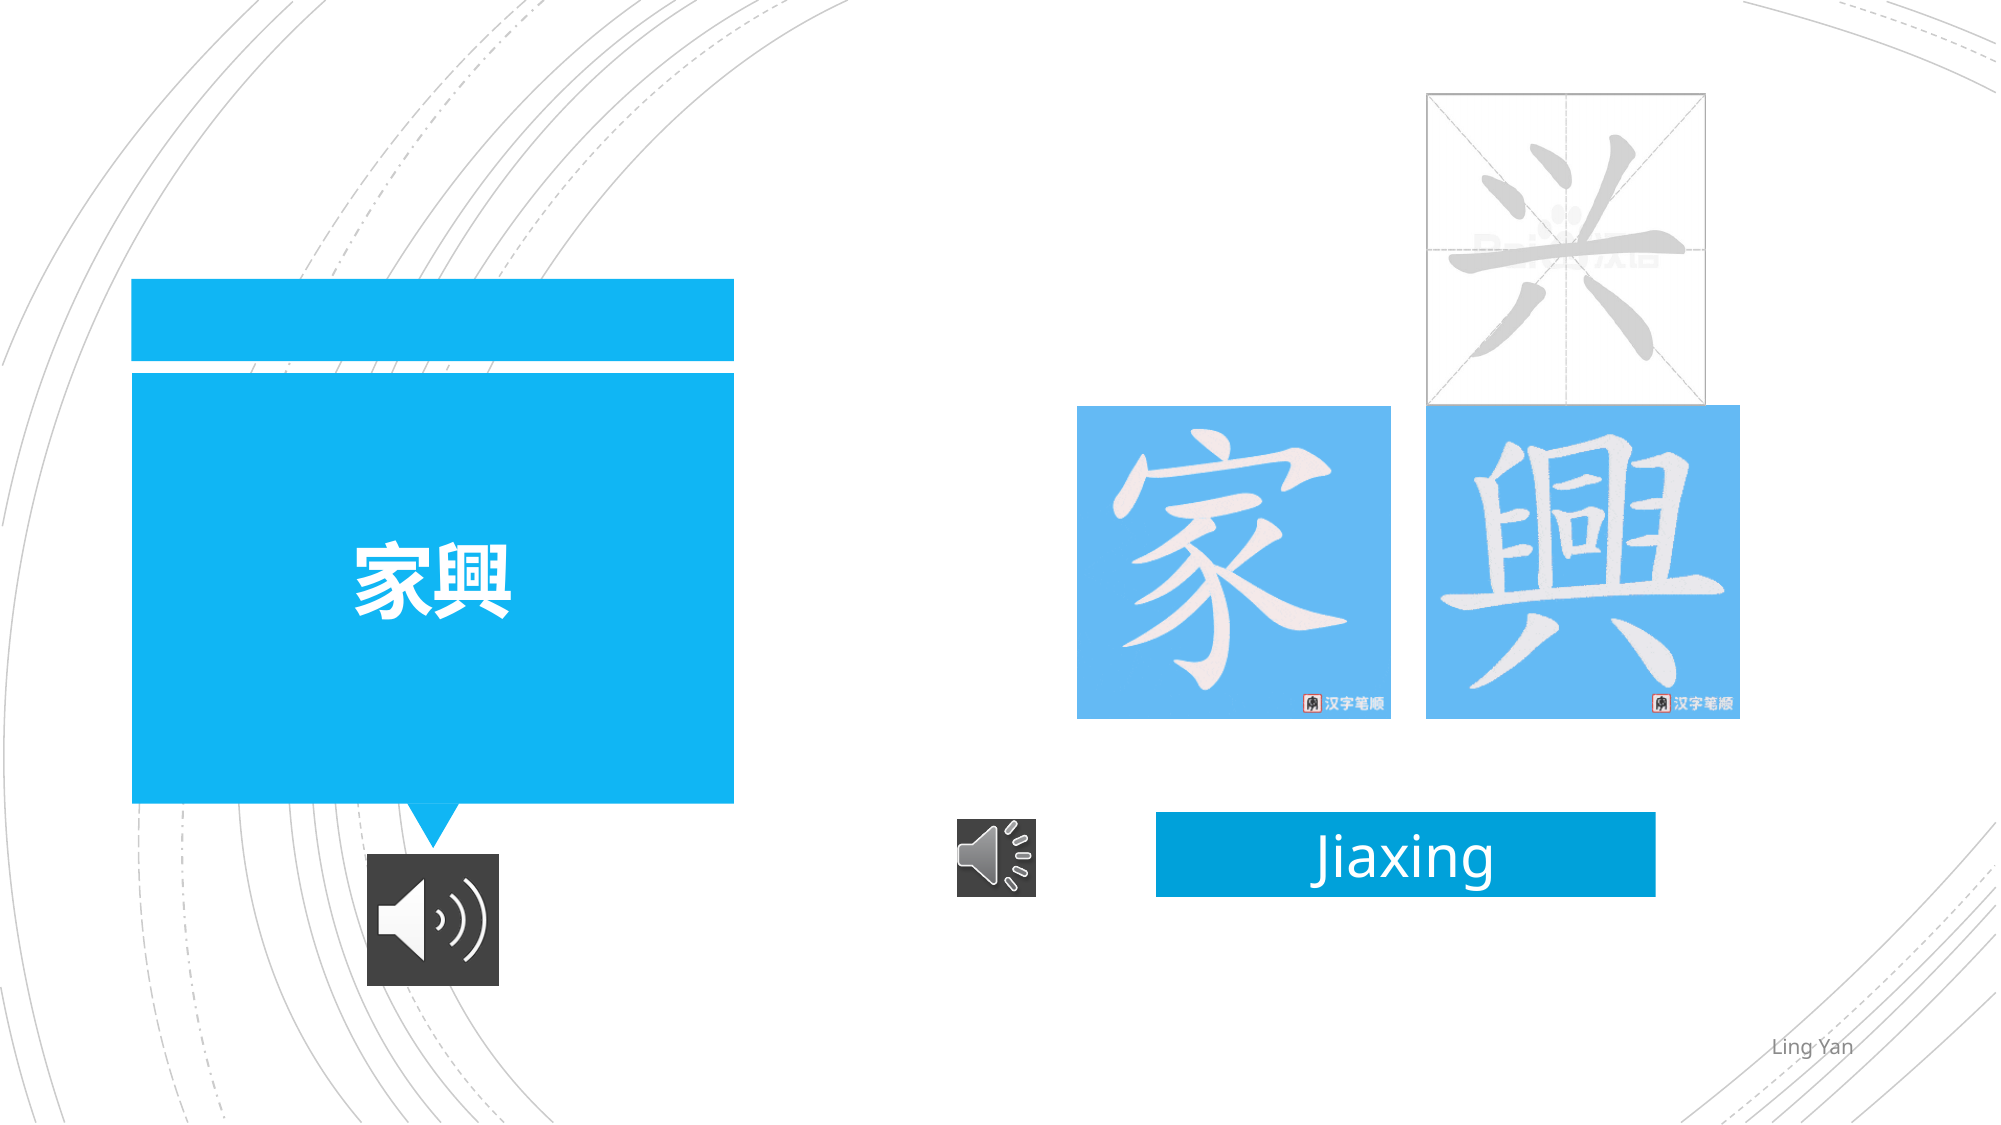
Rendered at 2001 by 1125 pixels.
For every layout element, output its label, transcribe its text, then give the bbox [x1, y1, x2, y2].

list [1426, 405, 1740, 719]
picture [1426, 93, 1706, 407]
title 家興 [145, 385, 720, 789]
footer Ling Yan [131, 1021, 1869, 1074]
picture [365, 853, 500, 988]
picture [956, 817, 1037, 899]
picture [1077, 405, 1391, 719]
text_box Jiaxing [1156, 812, 1656, 897]
